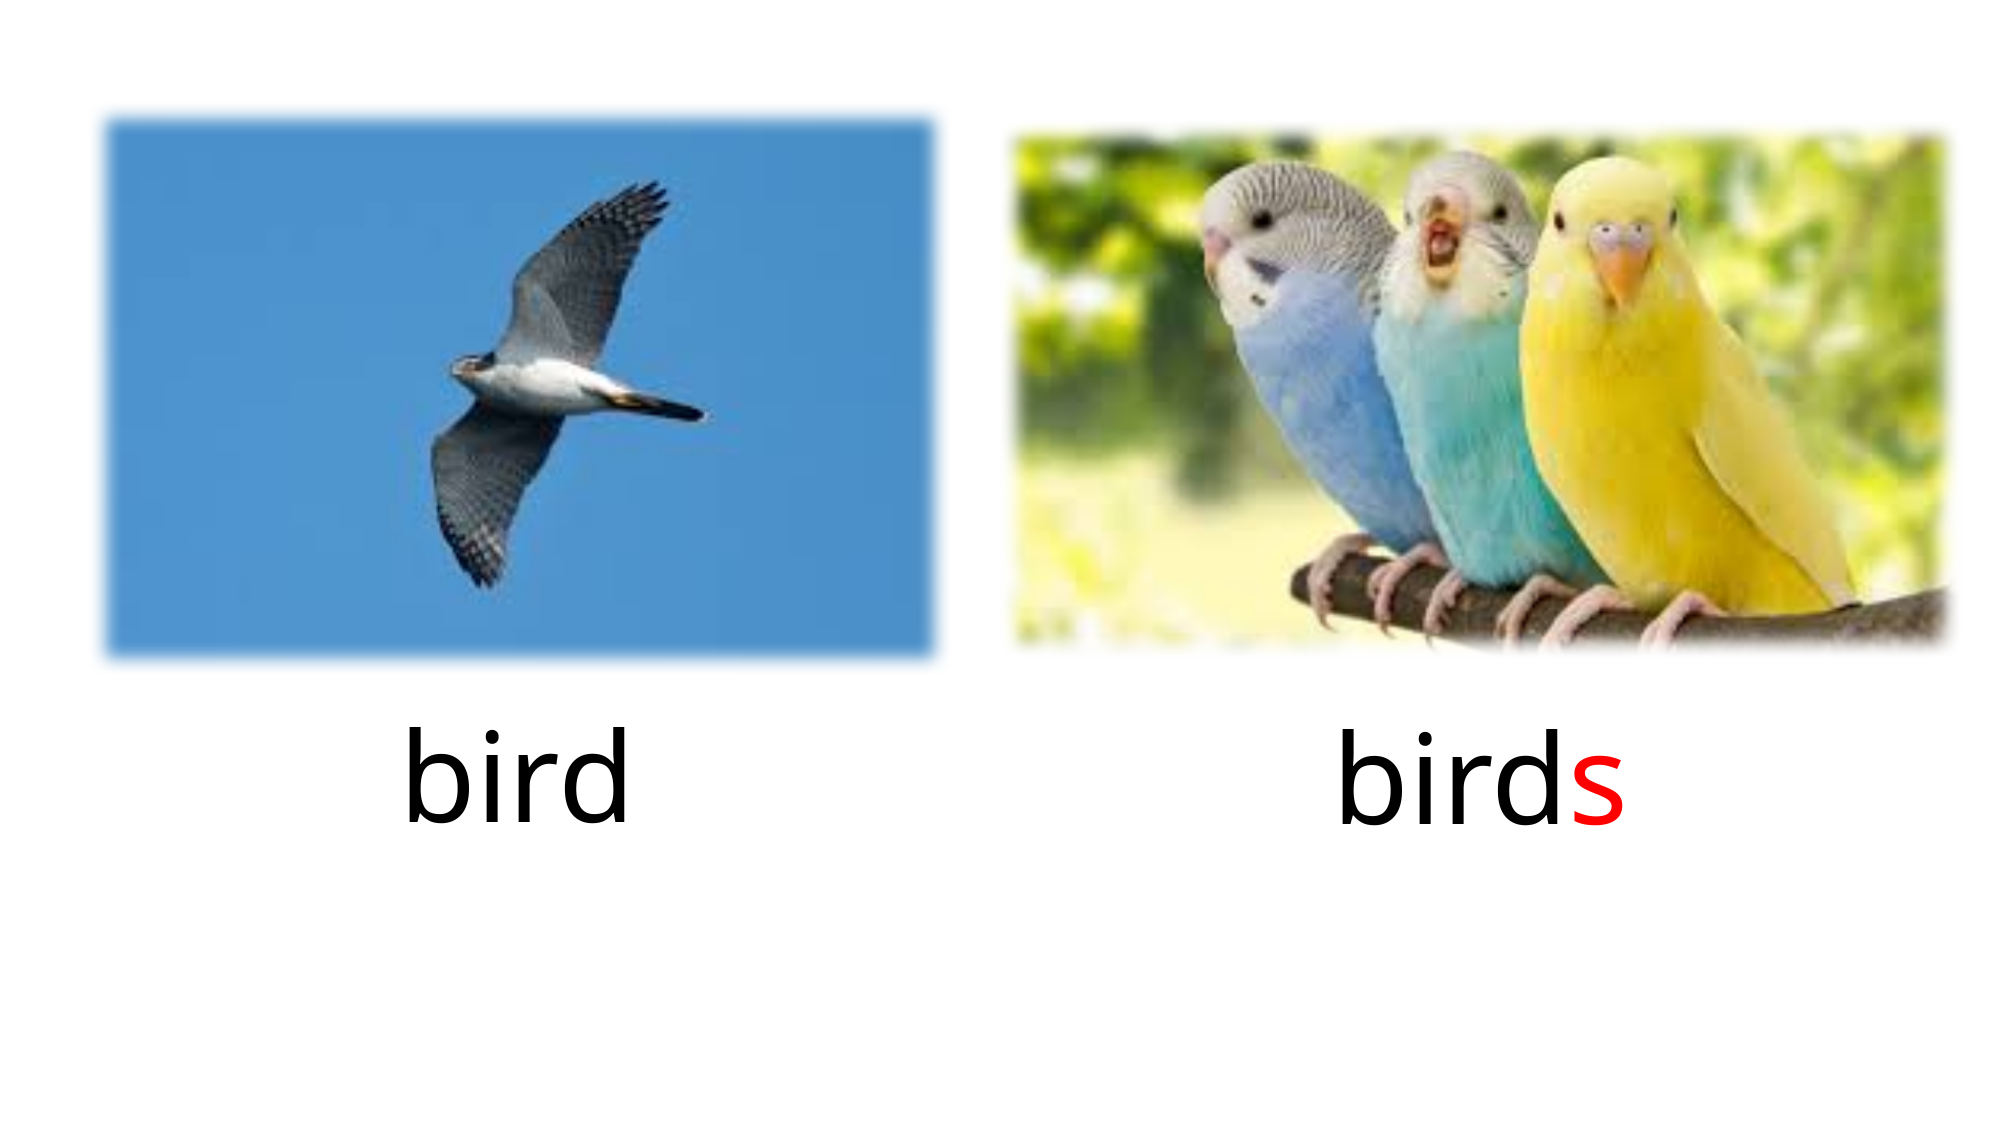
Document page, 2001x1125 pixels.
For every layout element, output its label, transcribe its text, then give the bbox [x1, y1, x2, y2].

picture [88, 101, 951, 675]
text_box bird [106, 689, 929, 855]
text_box birds [1069, 691, 1892, 857]
picture [999, 119, 1962, 659]
